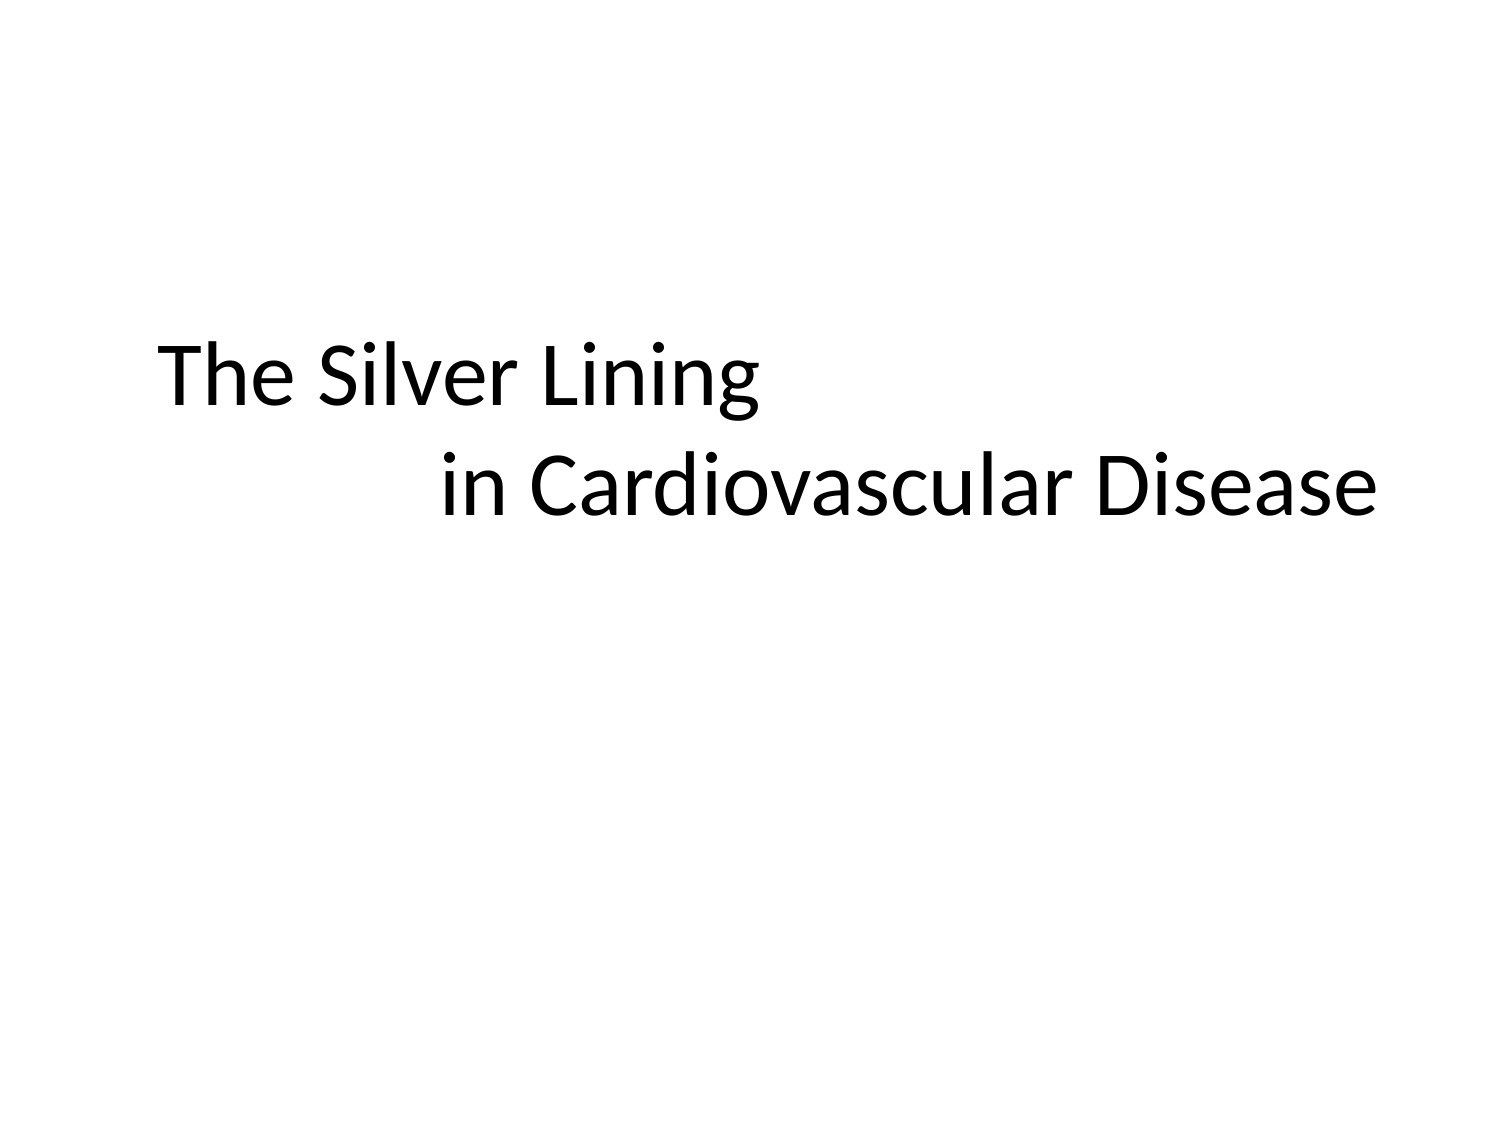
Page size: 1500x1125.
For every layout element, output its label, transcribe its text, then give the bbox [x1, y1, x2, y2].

list The Silver Lining in Cardiovascular Disease [75, 262, 1425, 586]
